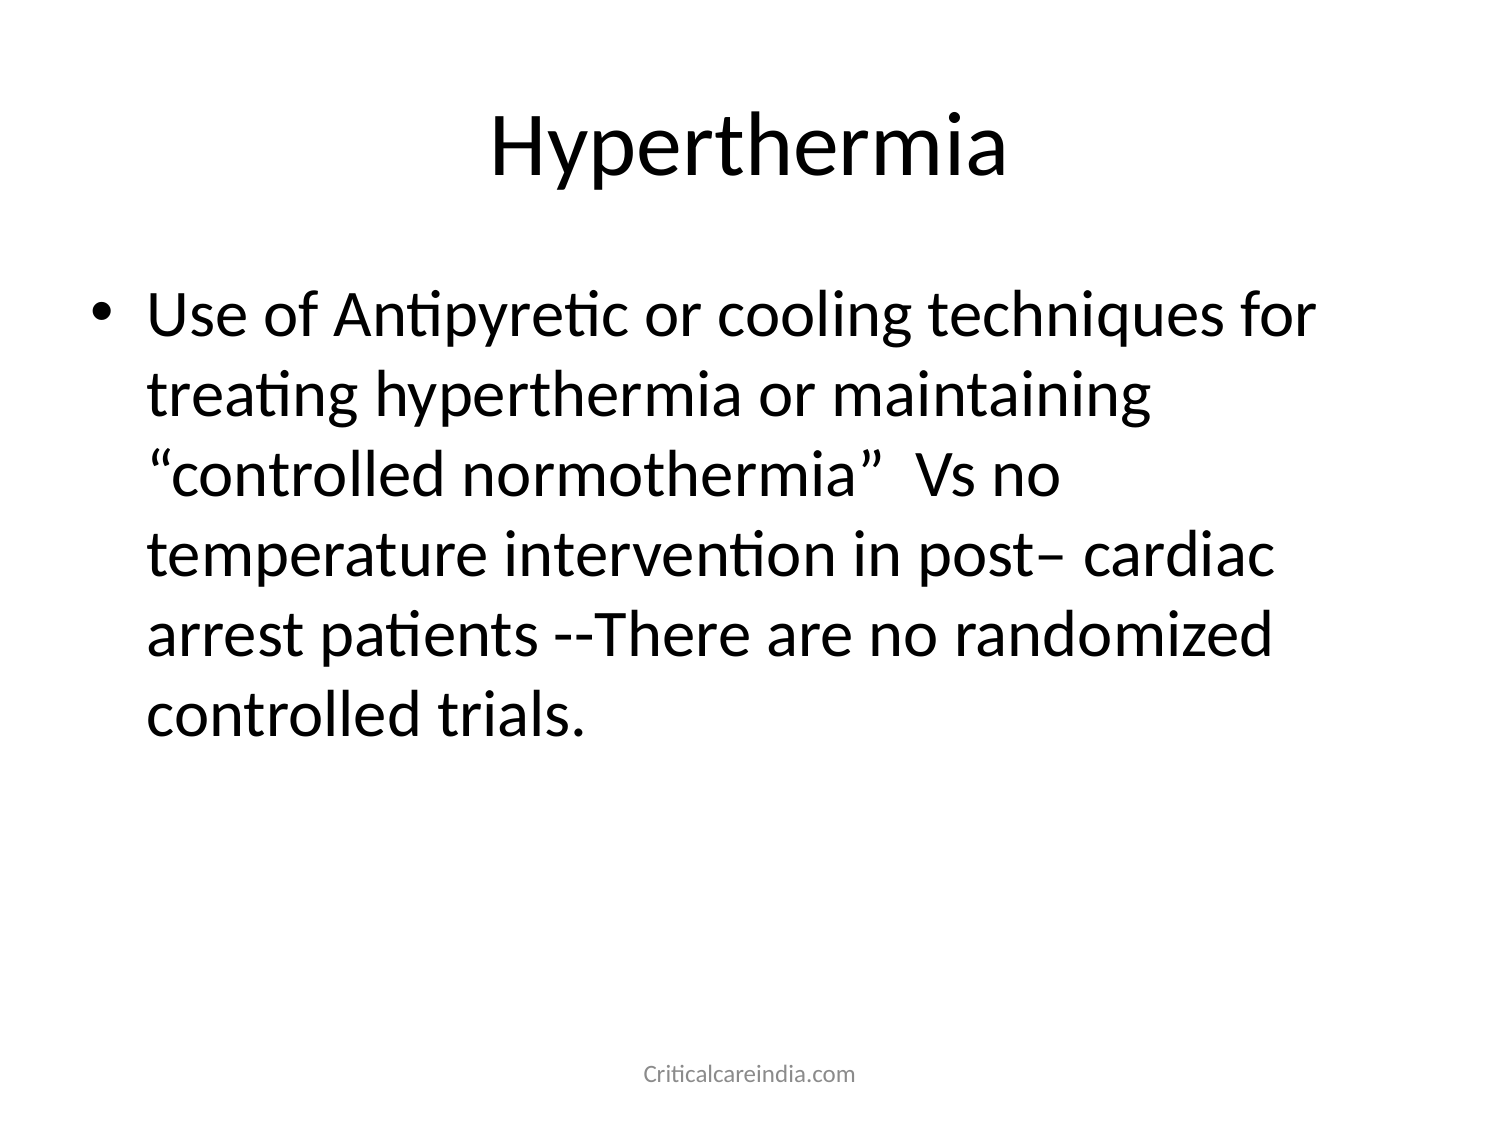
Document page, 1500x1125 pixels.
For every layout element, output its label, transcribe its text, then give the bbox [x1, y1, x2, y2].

footer Criticalcareindia.com [512, 1042, 988, 1103]
title Hyperthermia [75, 45, 1425, 233]
list Use of Antipyretic or cooling techniques for treating hyperthermia or maintaining “controlled normothermia” Vs no temperature intervention in post– cardiac arrest patients --There are no randomized controlled trials. [75, 262, 1425, 1005]
